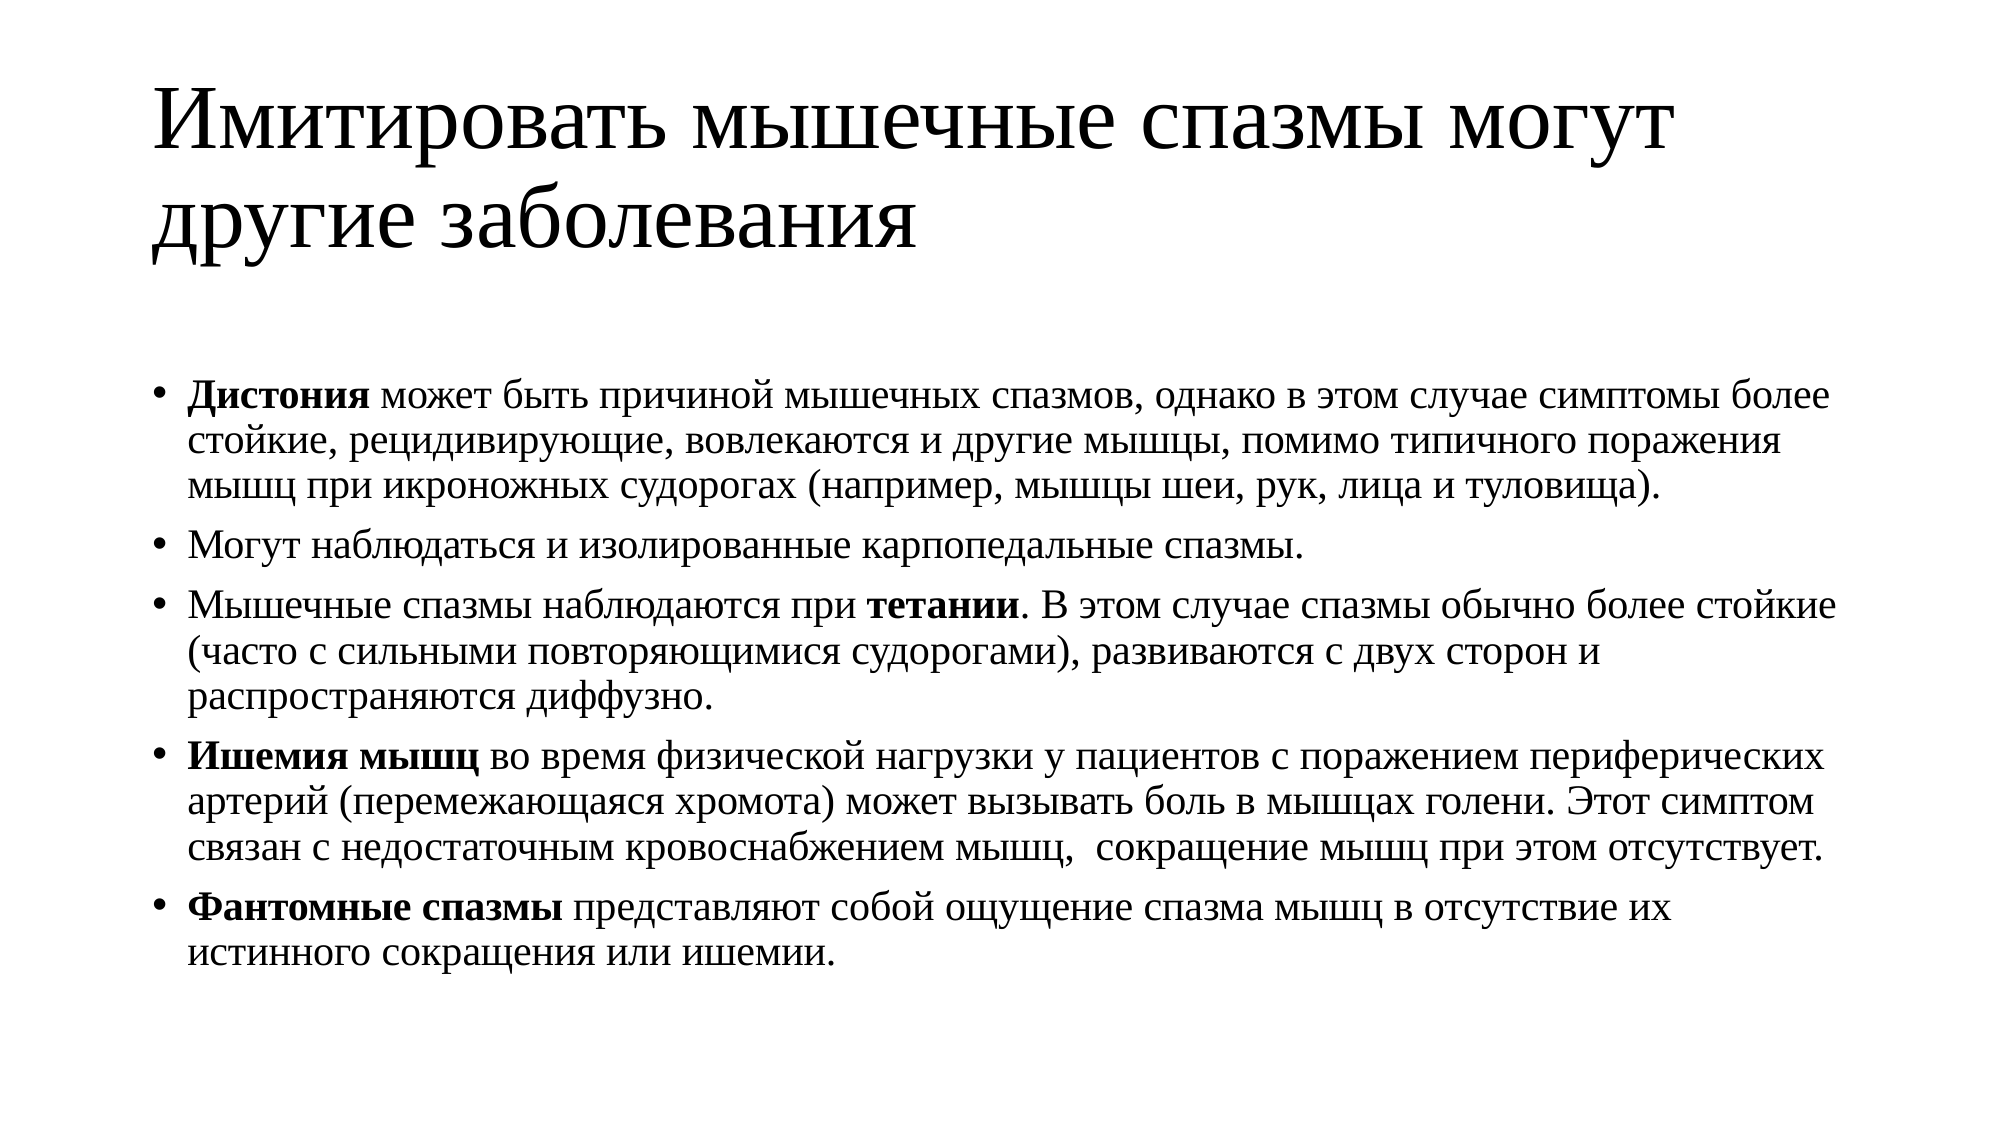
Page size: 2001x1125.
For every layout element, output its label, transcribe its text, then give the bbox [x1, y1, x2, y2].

title Имитировать мышечные спазмы могут другие заболевания [137, 59, 1863, 278]
list Дистония может быть причиной мышечных спазмов, однако в этом случае симптомы более стойкие, рецидивирующие, вовлекаются и другие мышцы, помимо типичного поражения мышц при икроножных судорогах (например, мышцы шеи, рук, лица и туловища). Могут наблюдаться и изолированные карпопедальные спазмы. Мышечные спазмы наблюдаются при тетании. В этом случае спазмы обычно более стойкие (часто с сильными повторяющимися судорогами), развиваются с двух сторон и распространяются диффузно. Ишемия мышц во время физической нагрузки у пациентов с поражением периферических артерий (перемежающаяся хромота) может вызывать боль в мышцах голени. Этот симптом связан с недостаточным кровоснабжением мышц, сокращение мышц при этом отсутствует. Фантомные спазмы представляют собой ощущение спазма мышц в отсутствие их истинного сокращения или ишемии. [137, 299, 1863, 1014]
